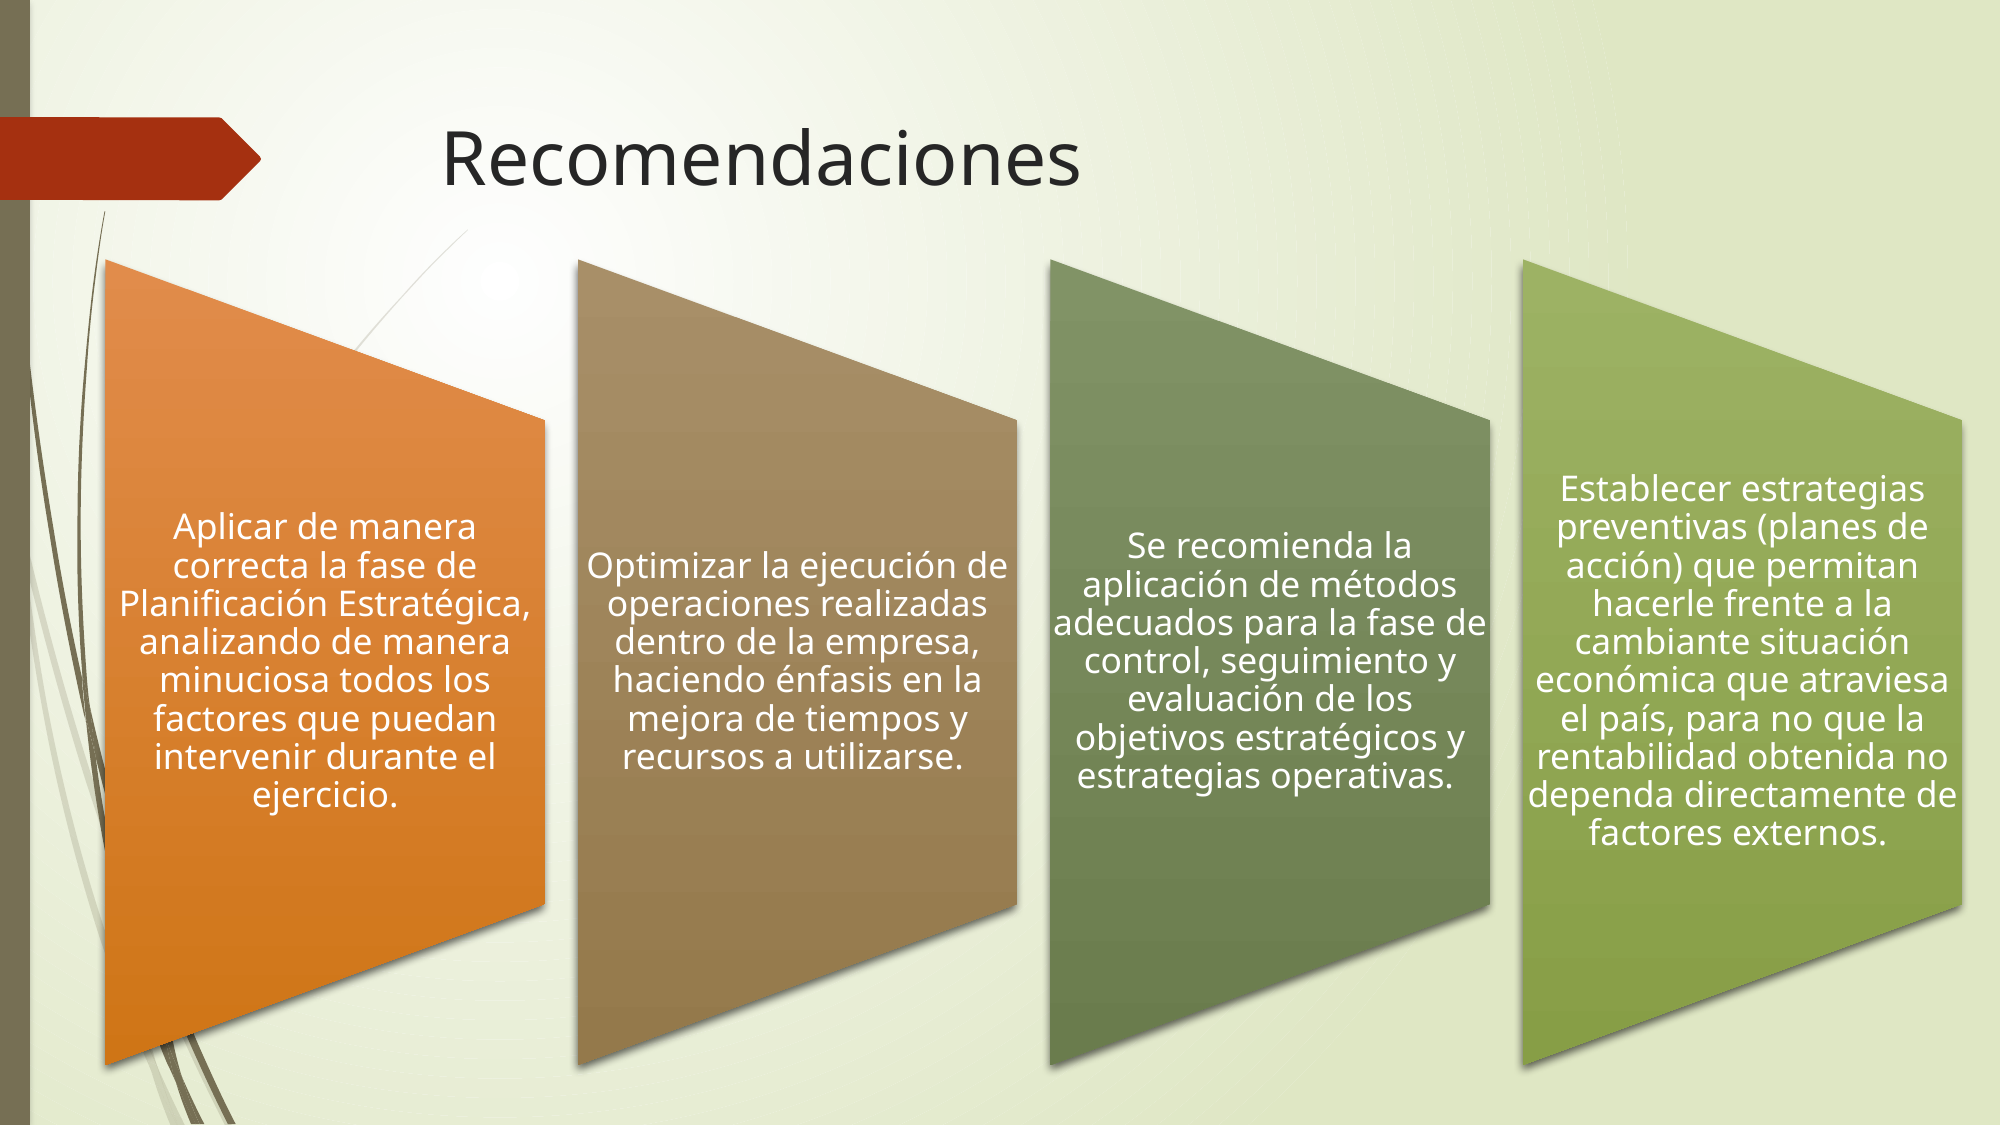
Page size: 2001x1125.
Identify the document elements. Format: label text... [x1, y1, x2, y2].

title Recomendaciones [425, 102, 1888, 259]
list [104, 259, 1964, 1066]
